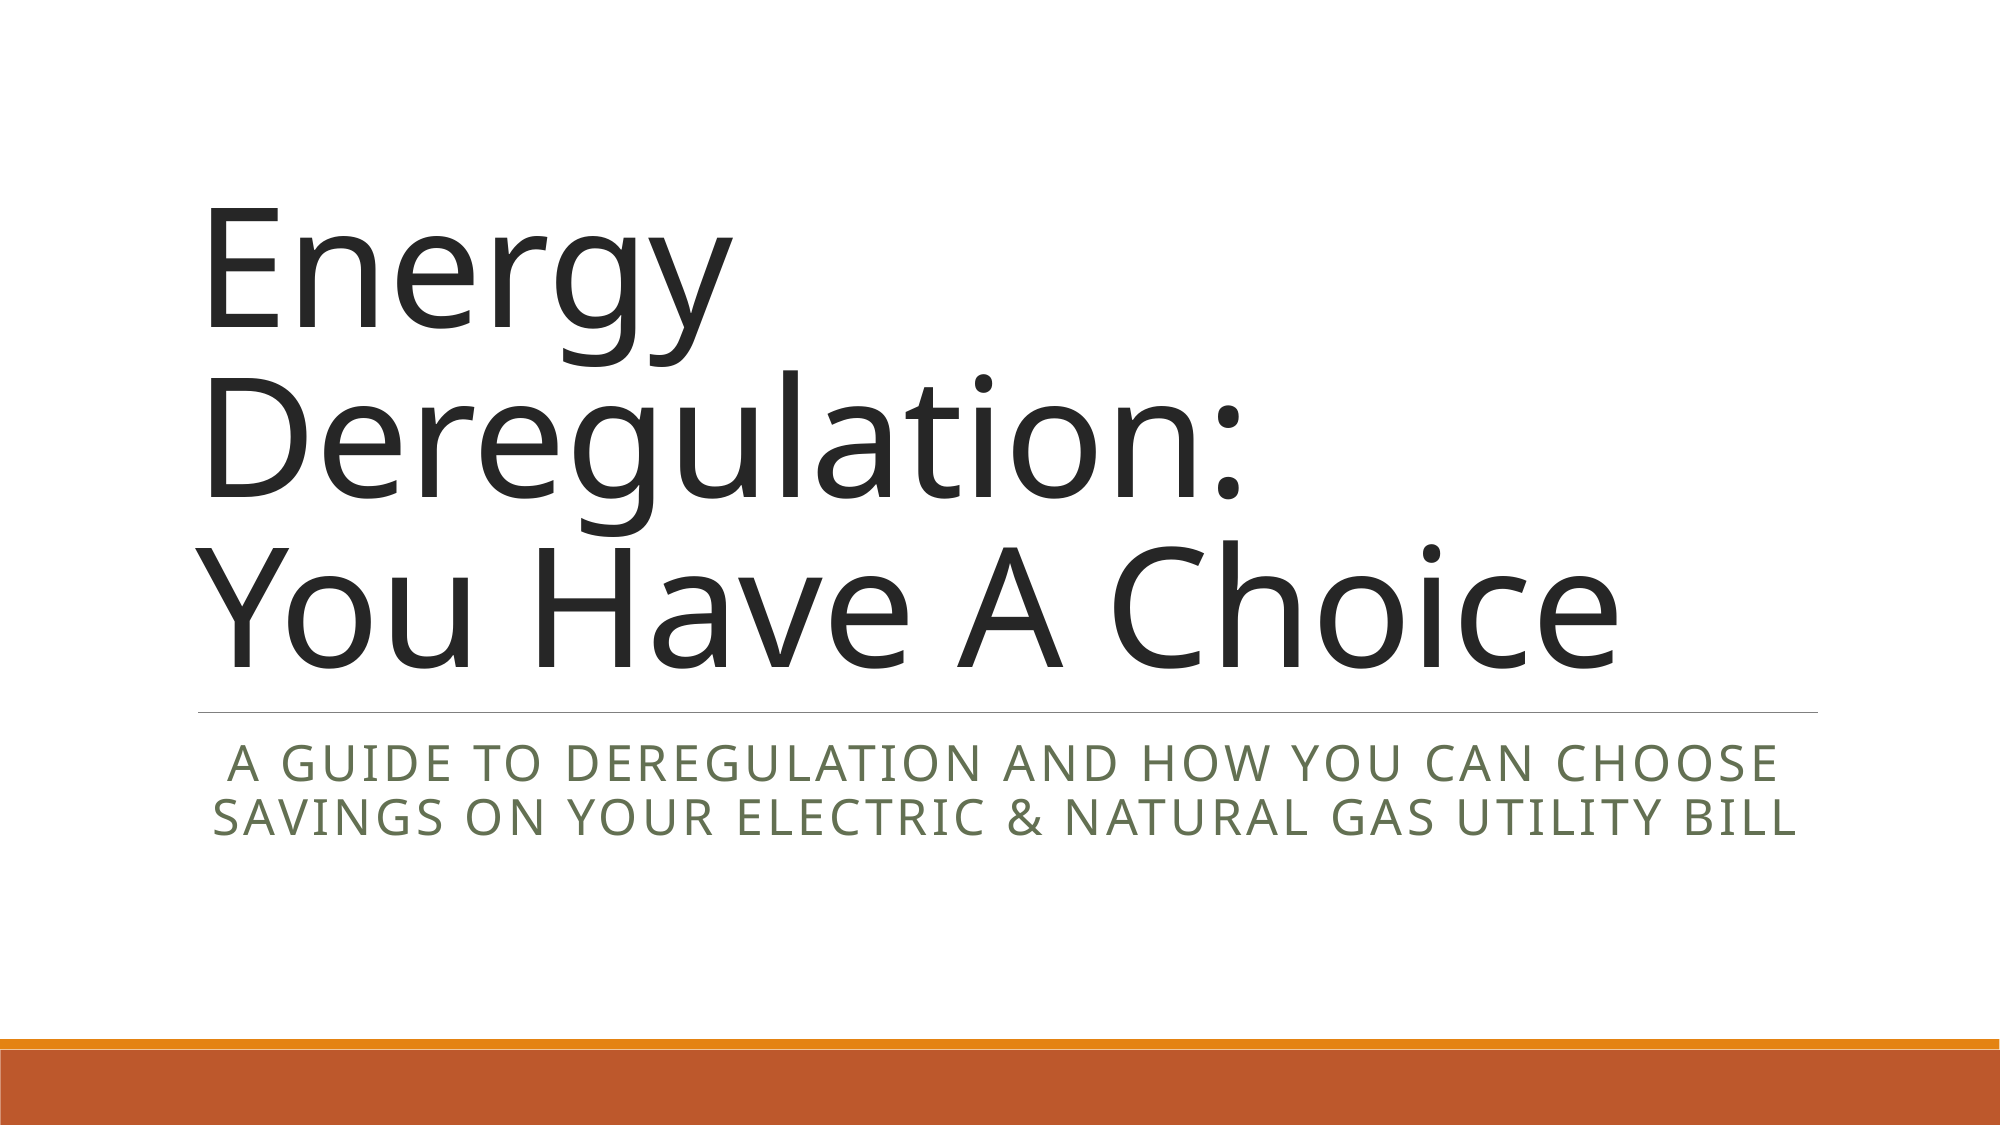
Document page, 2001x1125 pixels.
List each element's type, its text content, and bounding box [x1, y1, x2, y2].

title Energy Deregulation: You Have A Choice [180, 124, 1830, 710]
subtitle A guide to deregulation and how you can choose savings on your electric & Natural Gas utility bill [180, 730, 1831, 919]
